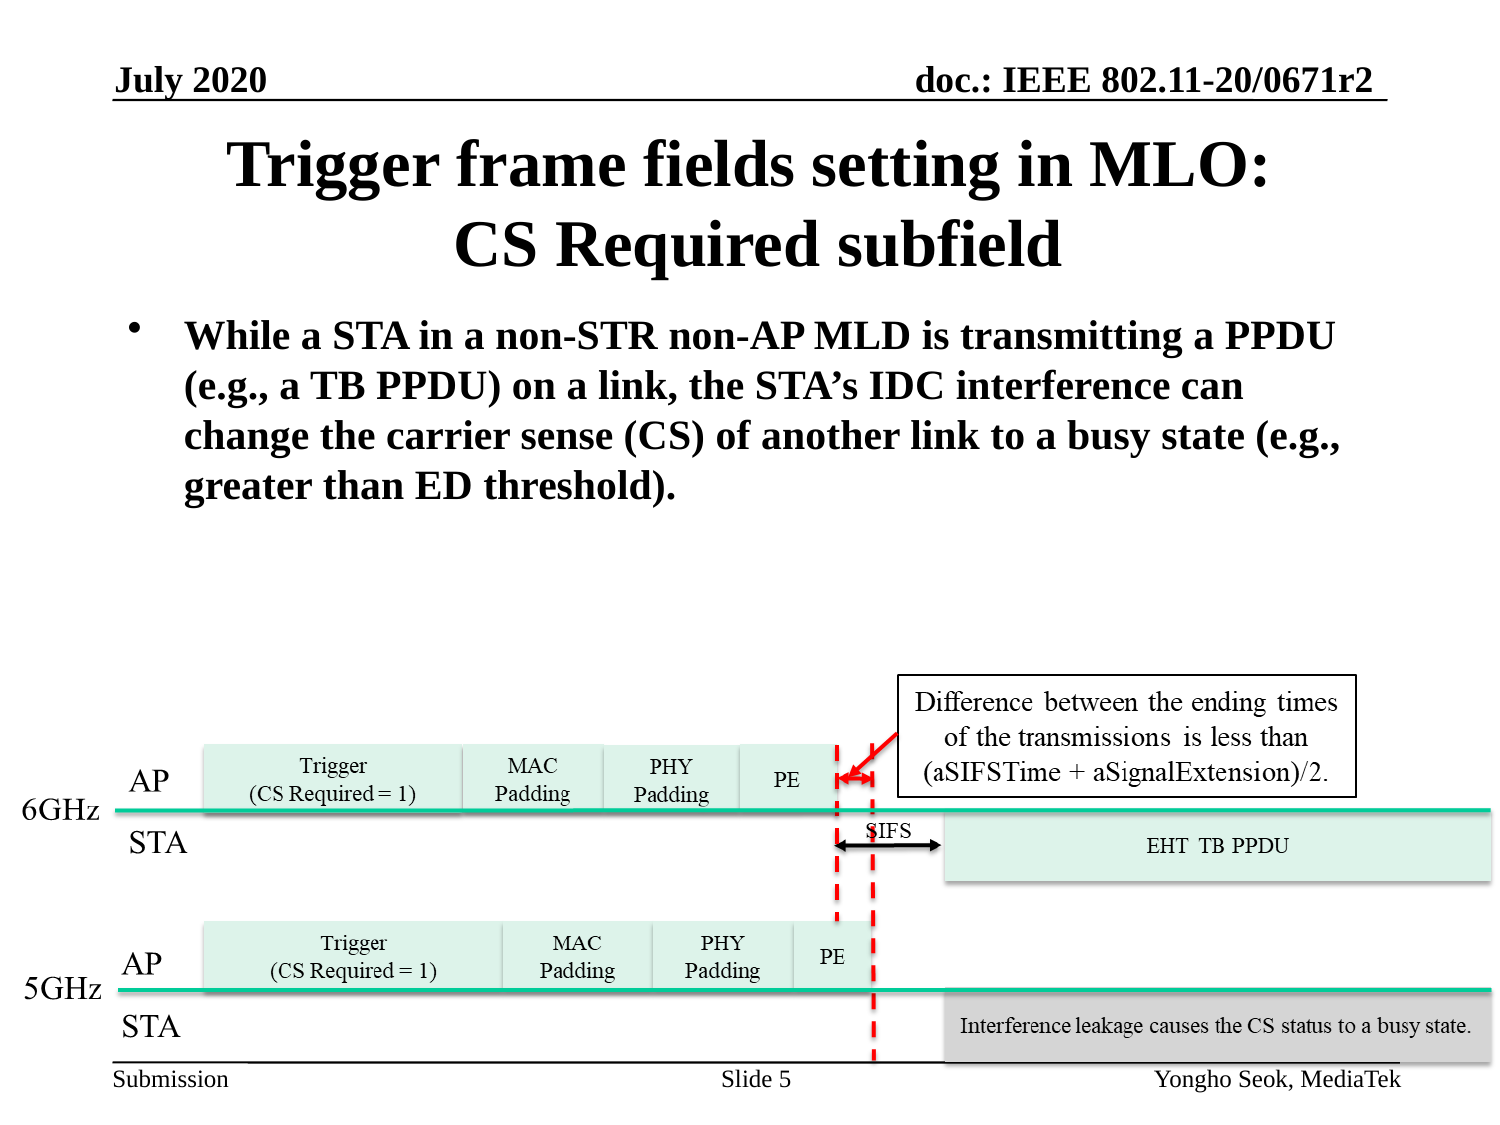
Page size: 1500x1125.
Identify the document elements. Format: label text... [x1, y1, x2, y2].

footer Yongho Seok, MediaTek [1150, 1080, 1402, 1093]
picture [0, 674, 1500, 1072]
list While a STA in a non-STR non-AP MLD is transmitting a PPDU (e.g., a TB PPDU) on a link, the STA’s IDC interference can change the carrier sense (CS) of another link to a busy state (e.g., greater than ED threshold). [112, 299, 1388, 673]
slide_number Slide 5 [712, 1080, 800, 1093]
title Trigger frame fields setting in MLO: CS Required subfield [0, 112, 1500, 288]
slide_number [114, 54, 270, 101]
